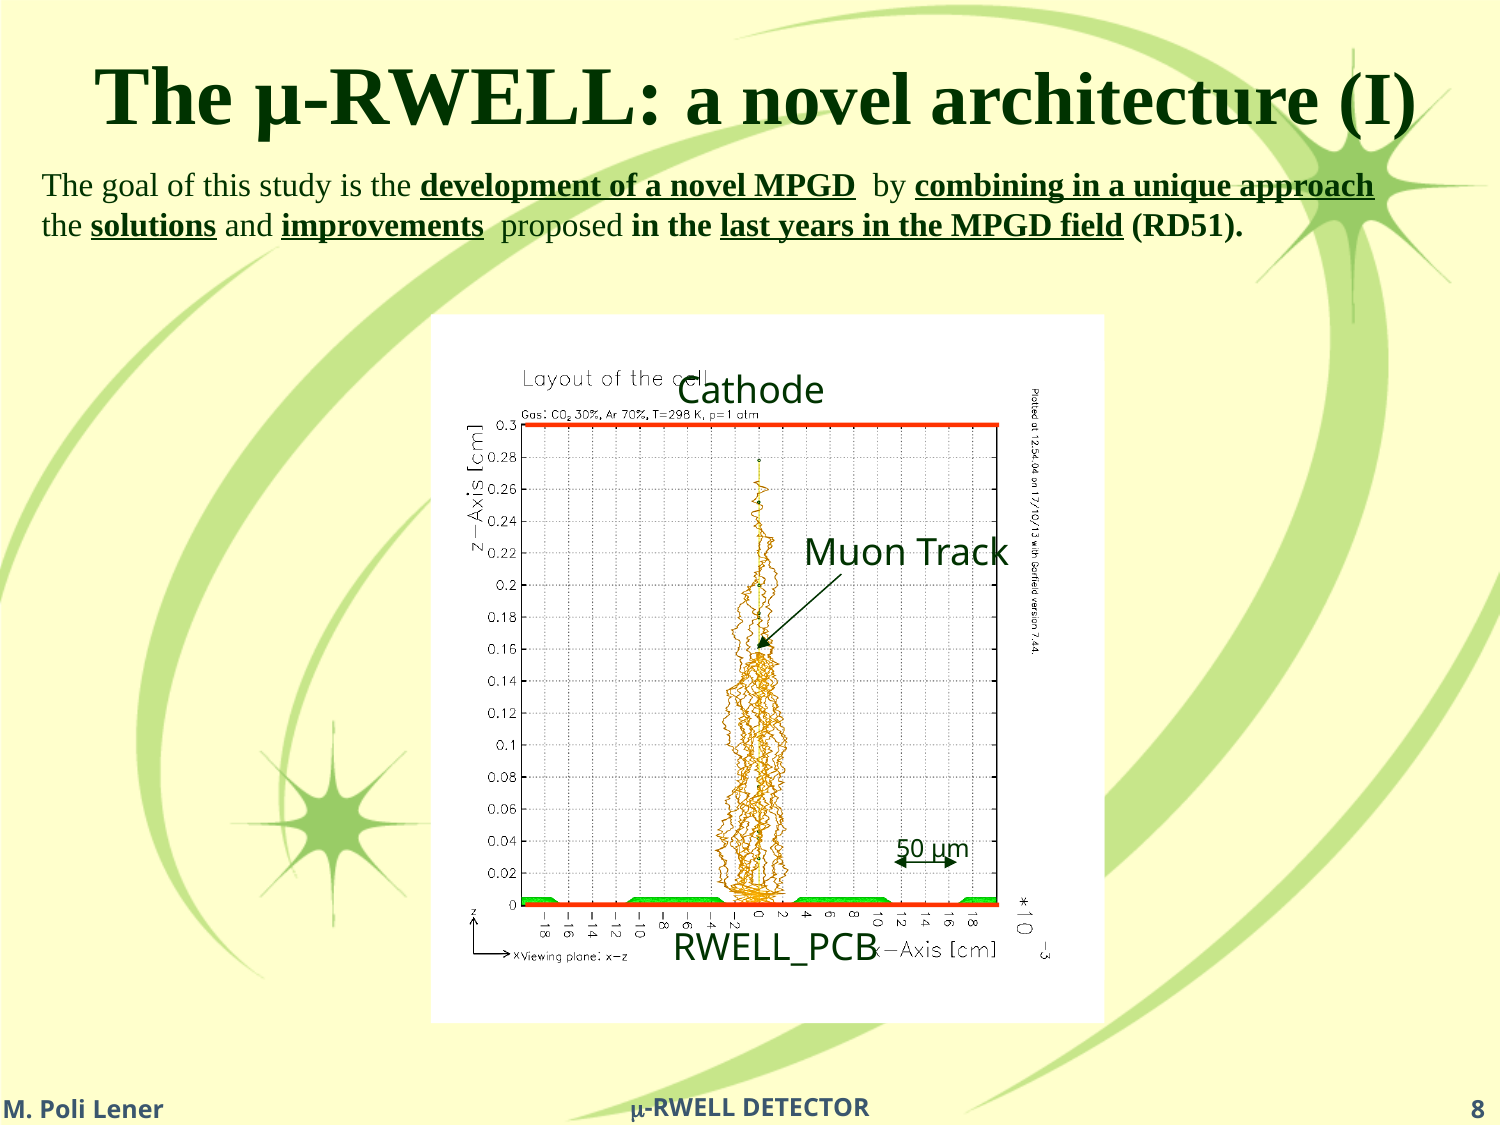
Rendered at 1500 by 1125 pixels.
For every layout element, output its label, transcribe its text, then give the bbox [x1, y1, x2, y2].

slide_number 8 [1149, 1085, 1500, 1125]
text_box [430, 314, 1105, 1024]
picture [0, 0, 1500, 1125]
text_box The µ-RWELL: a novel architecture (I) [79, 33, 1433, 149]
slide_number M. Poli Lener [0, 1085, 338, 1125]
text_box The goal of this study is the development of a novel MPGD by combining in a unique approach the solutions and improvements proposed in the last years in the MPGD field (RD51). [26, 155, 1421, 251]
